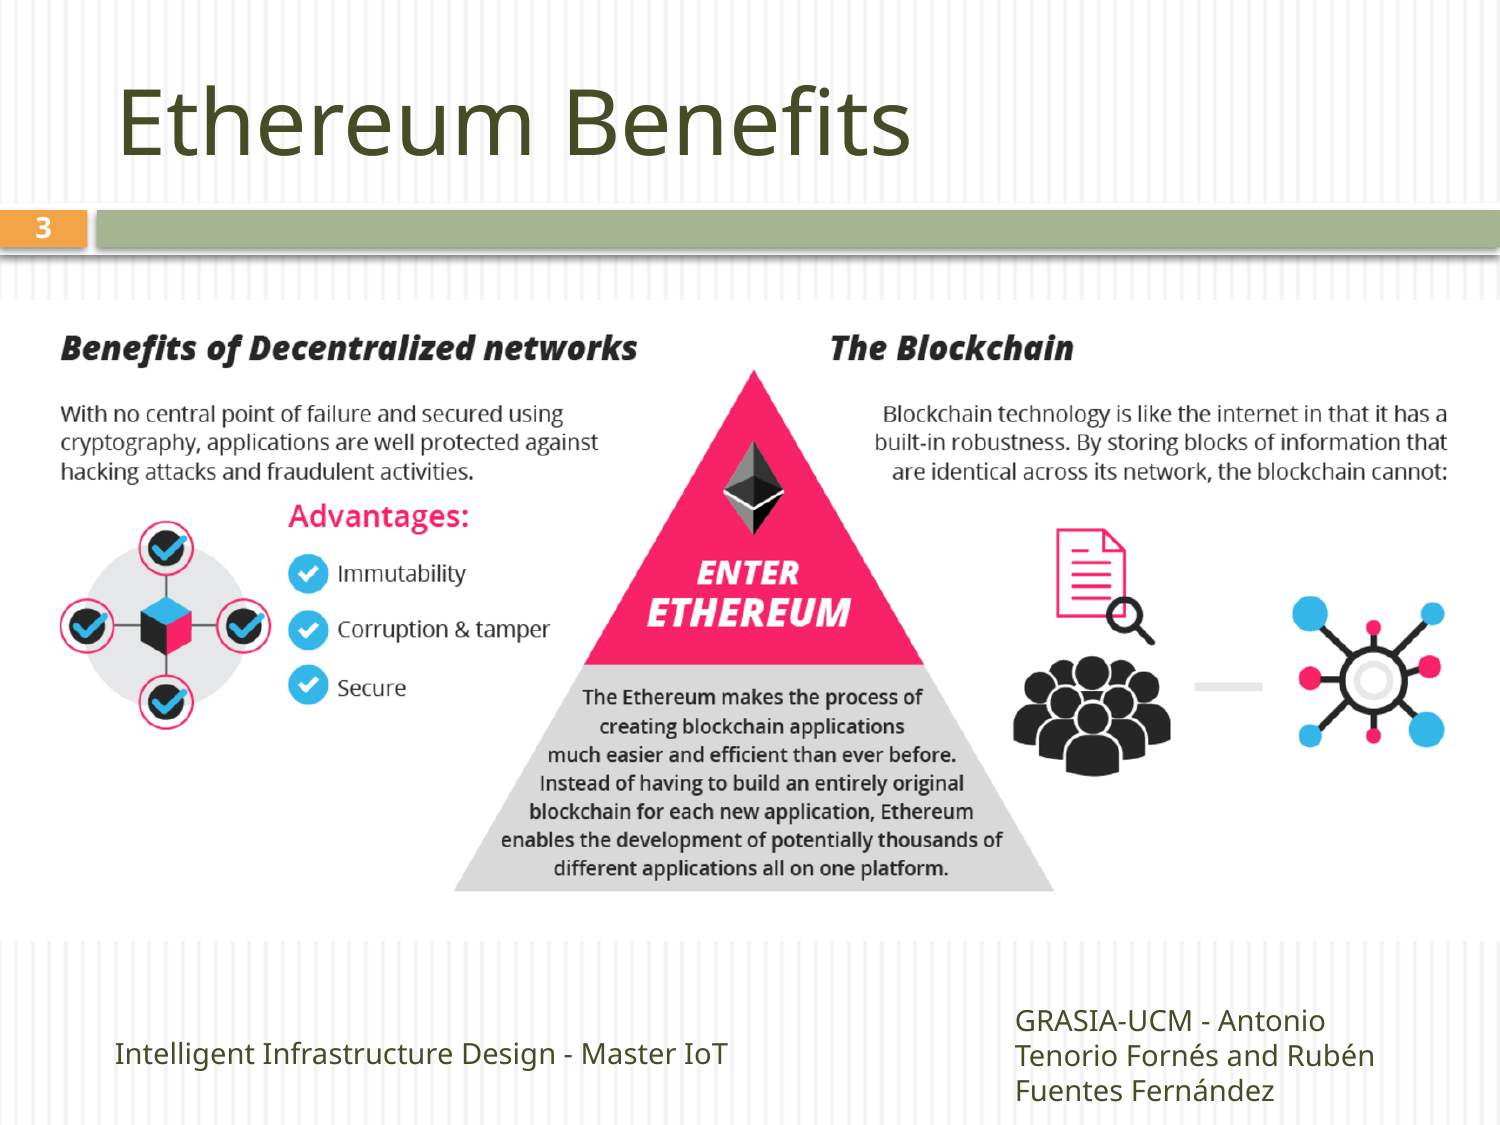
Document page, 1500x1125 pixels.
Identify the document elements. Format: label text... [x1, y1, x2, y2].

footer Intelligent Infrastructure Design - Master IoT [99, 1024, 990, 1085]
slide_number GRASIA-UCM - Antonio Tenorio Fornés and Rubén Fuentes Fernández [999, 1025, 1438, 1085]
title Ethereum Benefits [100, 37, 1438, 200]
picture [0, 299, 1500, 941]
slide_number 2 [0, 208, 88, 249]
